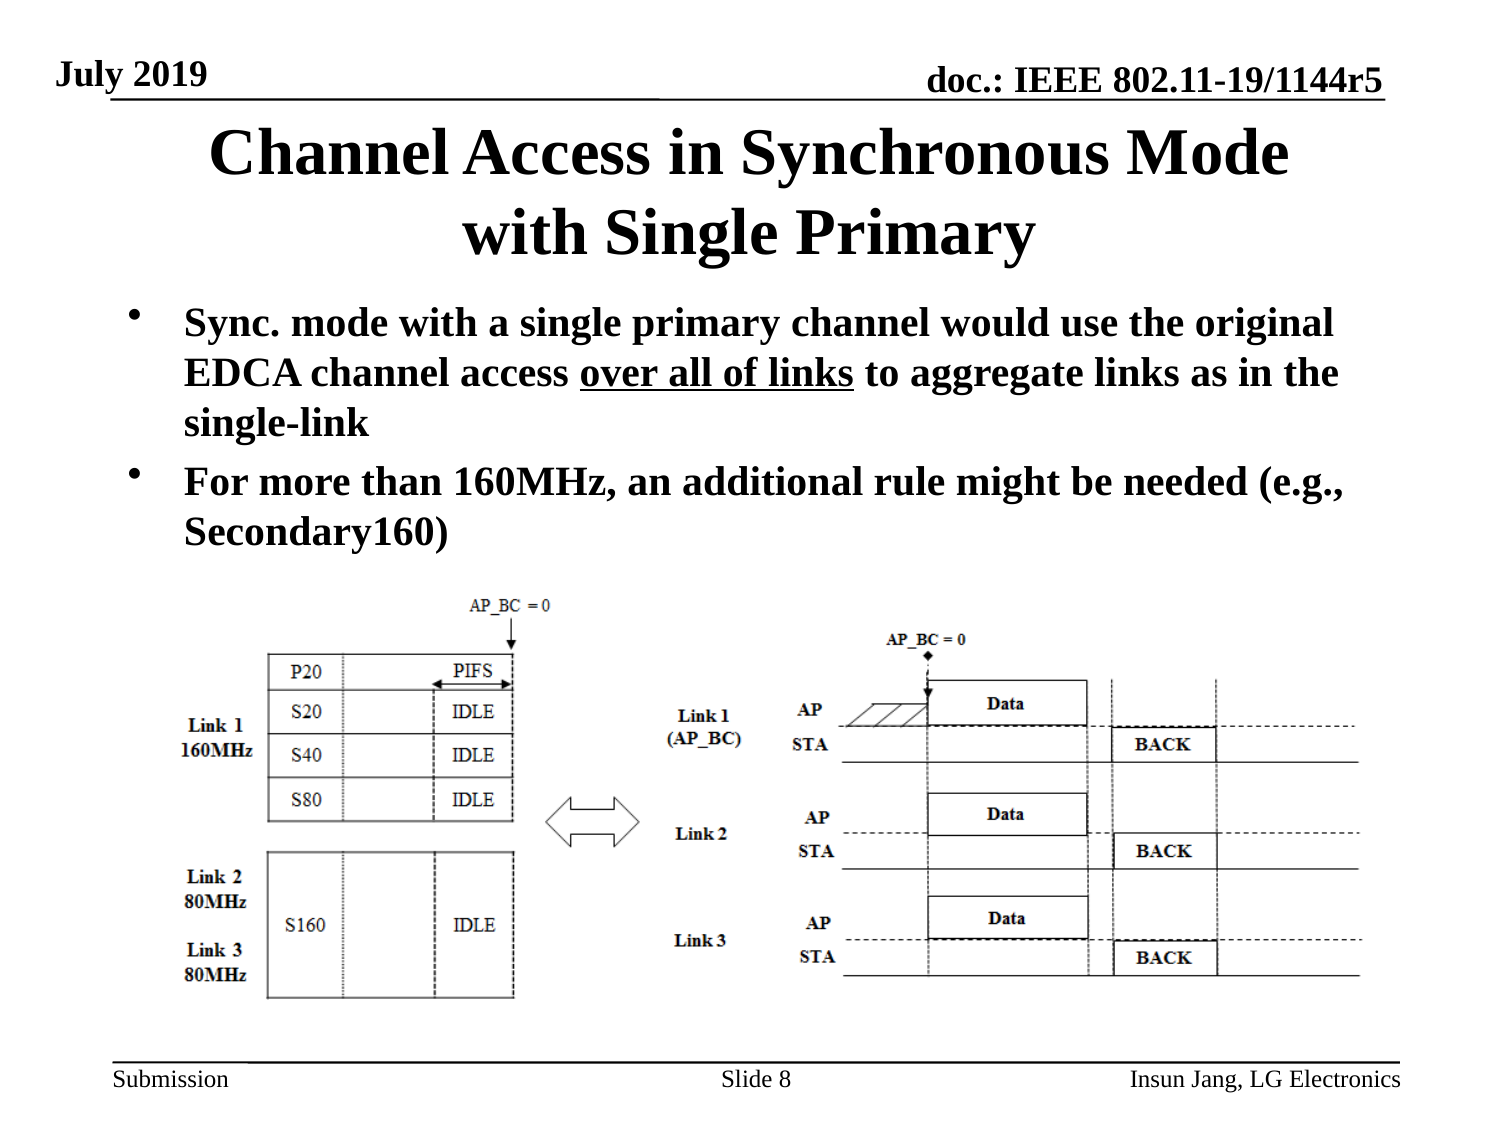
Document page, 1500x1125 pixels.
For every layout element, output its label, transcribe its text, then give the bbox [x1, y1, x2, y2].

footer Insun Jang, LG Electronics [1125, 1061, 1402, 1093]
slide_number Slide 8 [712, 1061, 800, 1093]
picture [162, 588, 1363, 1001]
list Sync. mode with a single primary channel would use the original EDCA channel access over all of links to aggregate links as in the single-link For more than 160MHz, an additional rule might be needed (e.g., Secondary160) [112, 287, 1388, 1000]
title Channel Access in Synchronous Mode with Single Primary [112, 112, 1388, 263]
